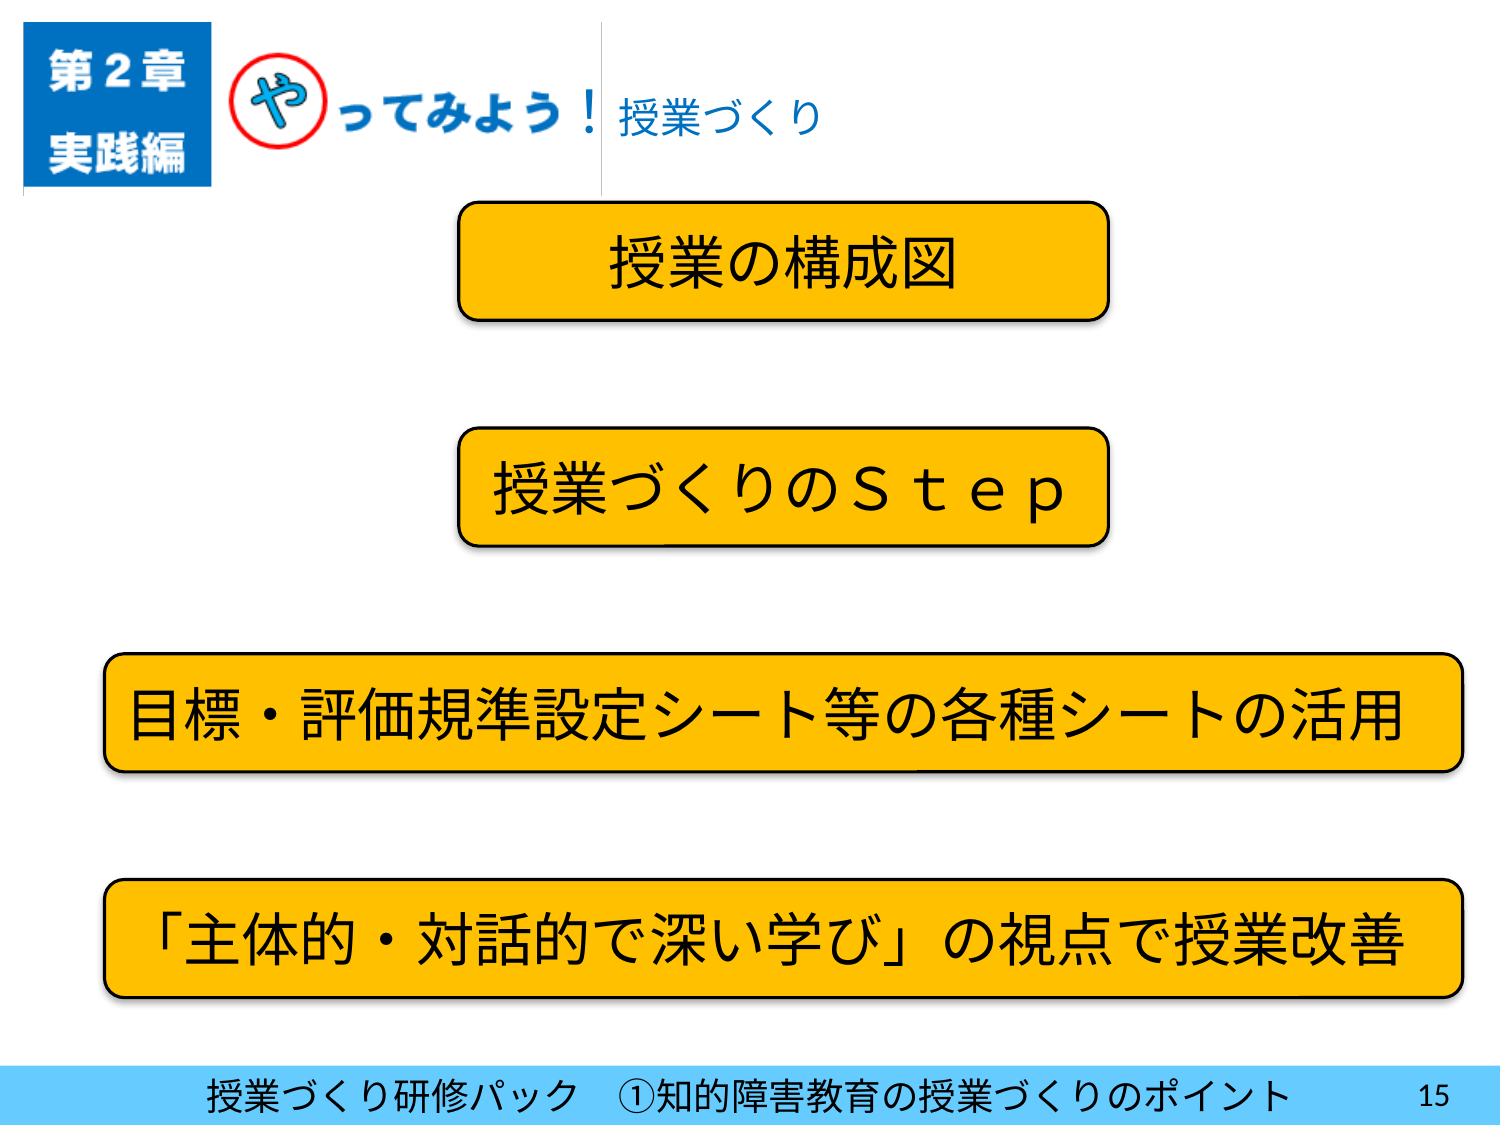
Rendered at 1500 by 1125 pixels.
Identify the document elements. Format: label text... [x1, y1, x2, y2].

text_box 目標・評価規準設定シート等の各種シートの活用 [102, 652, 1465, 774]
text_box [19, 22, 919, 196]
text_box 授業づくりのＳｔｅｐ [457, 426, 1110, 548]
text_box 授業の構成図 [457, 200, 1110, 322]
slide_number 15 [1127, 1063, 1466, 1124]
text_box 「主体的・対話的で深い学び」の視点で授業改善 [102, 877, 1465, 1000]
